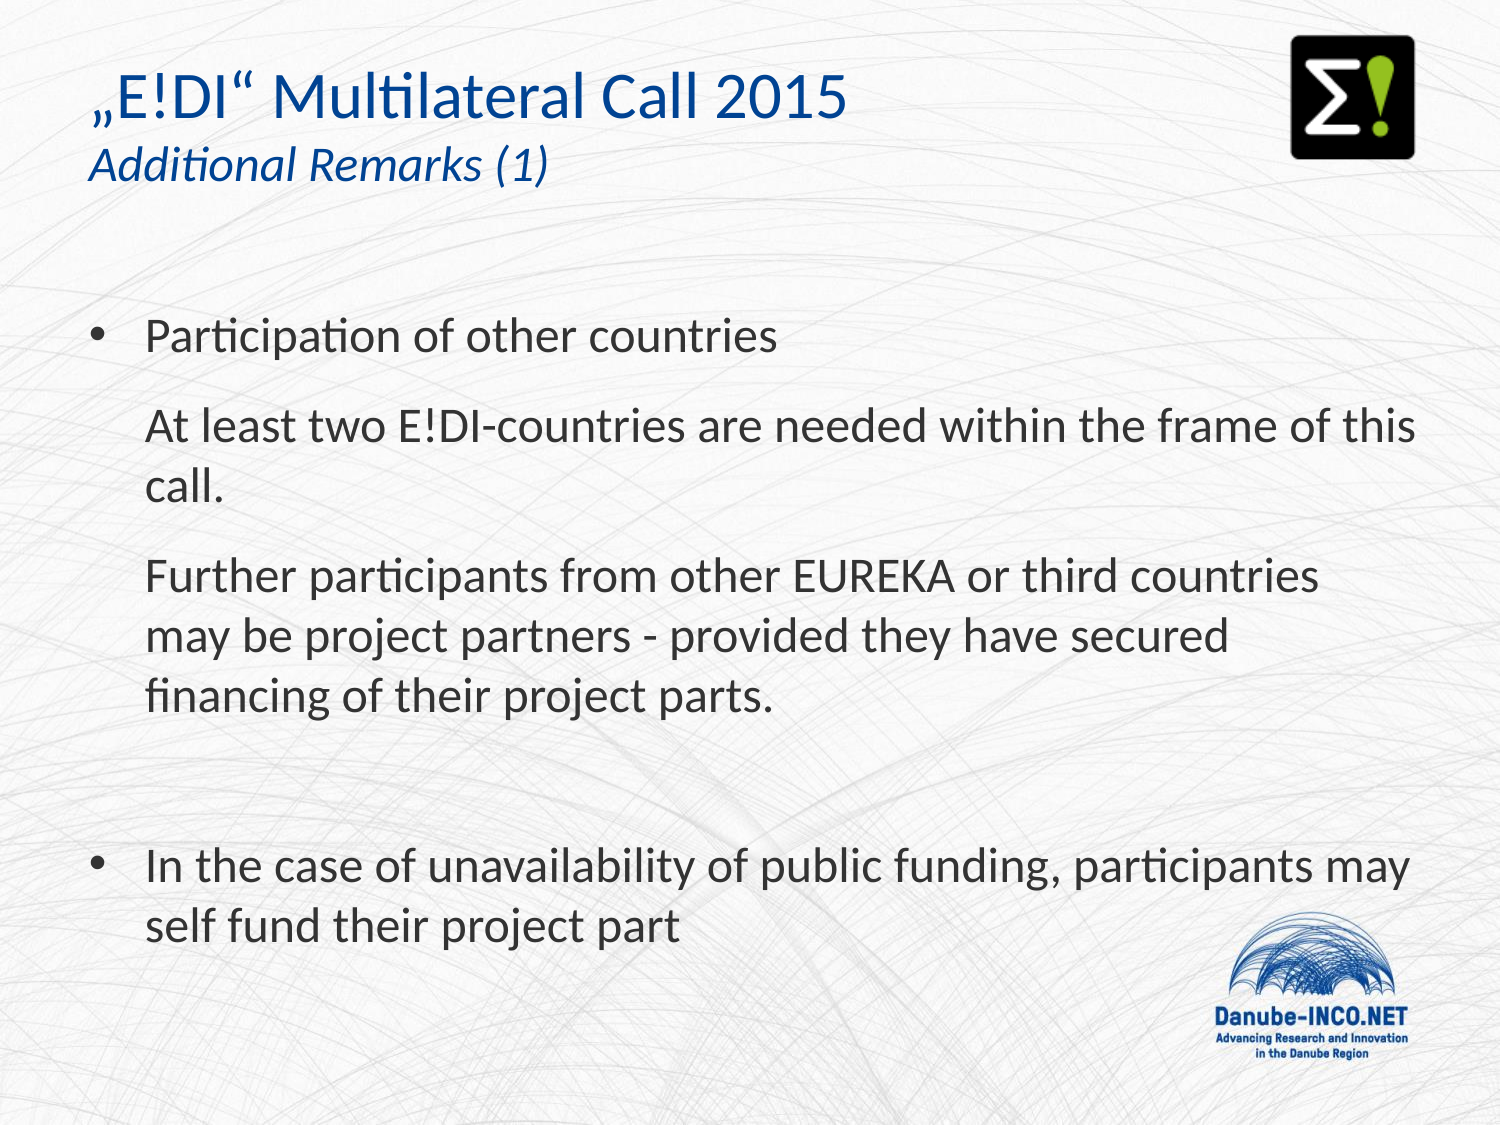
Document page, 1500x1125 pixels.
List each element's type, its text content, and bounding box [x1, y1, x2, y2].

title „E!DI“ Multilateral Call 2015 Additional Remarks (1) [73, 44, 1433, 266]
list Participation of other countries At least two E!DI-countries are needed within the frame of this call. Further participants from other EUREKA or third countries may be project partners - provided they have secured financing of their project parts. In the case of unavailability of public funding, participants may self fund their project part [73, 295, 1433, 1093]
picture [0, 0, 1500, 1125]
